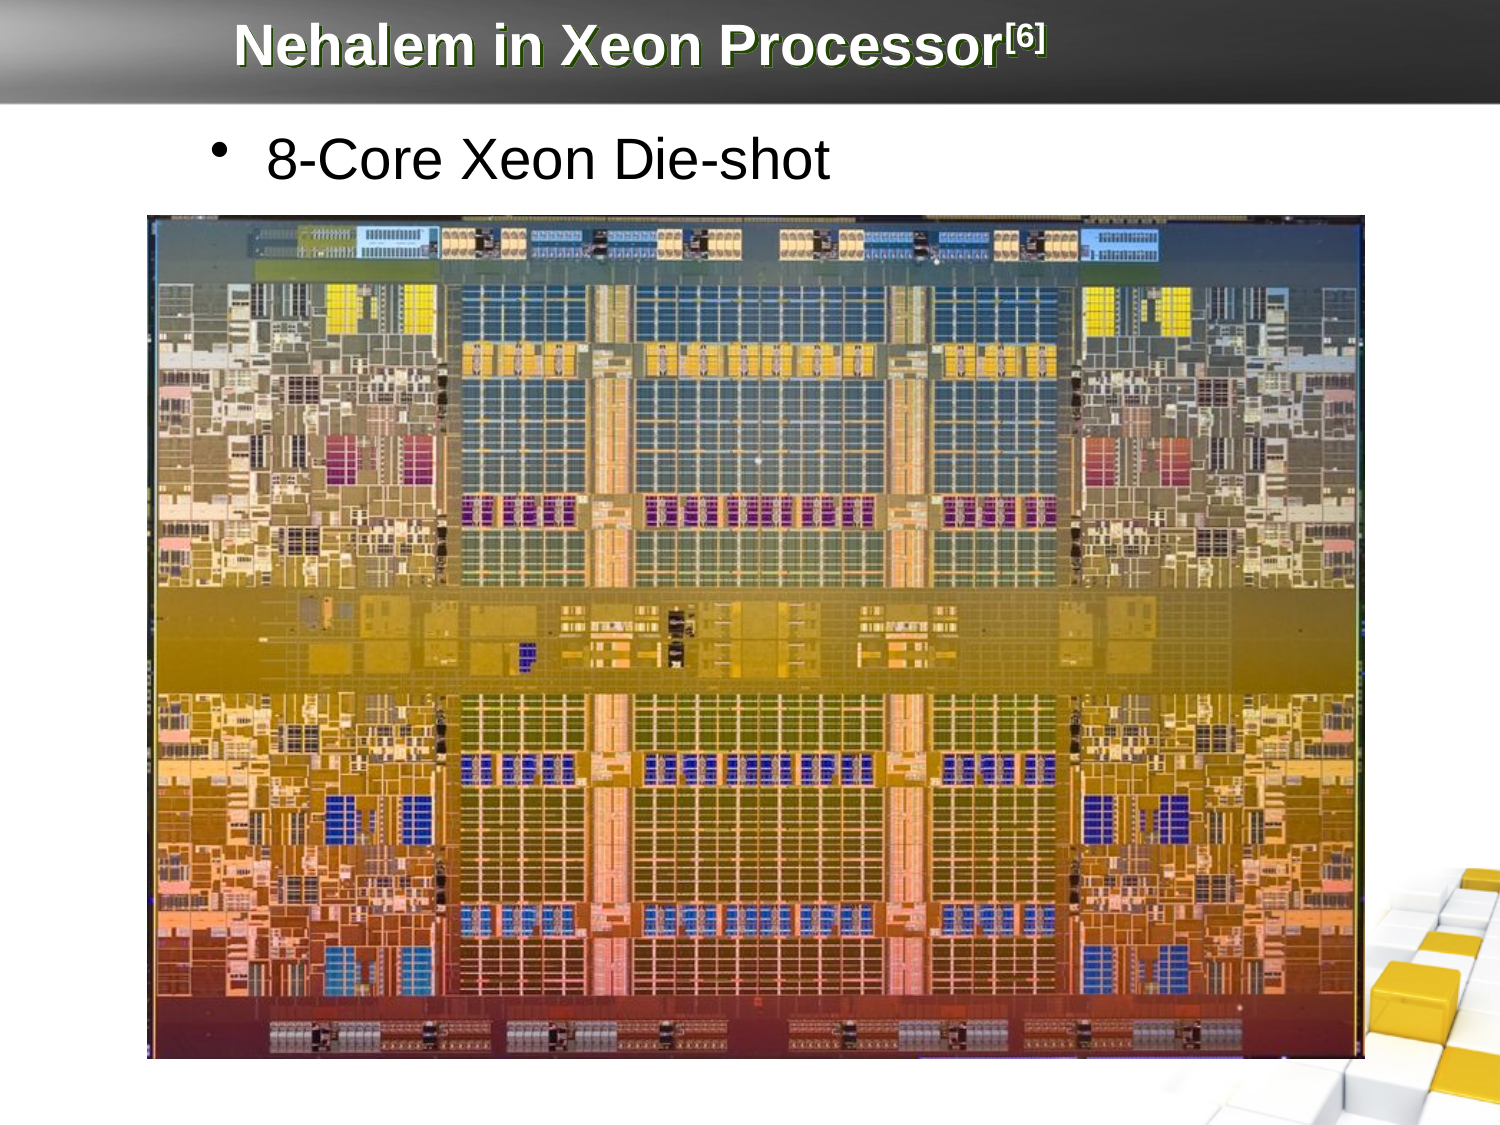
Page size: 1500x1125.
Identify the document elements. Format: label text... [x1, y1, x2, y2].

list 8-Core Xeon Die-shot [194, 113, 1235, 213]
picture [0, 0, 1500, 1125]
title Nehalem in Xeon Processor[6] [218, 0, 1164, 84]
